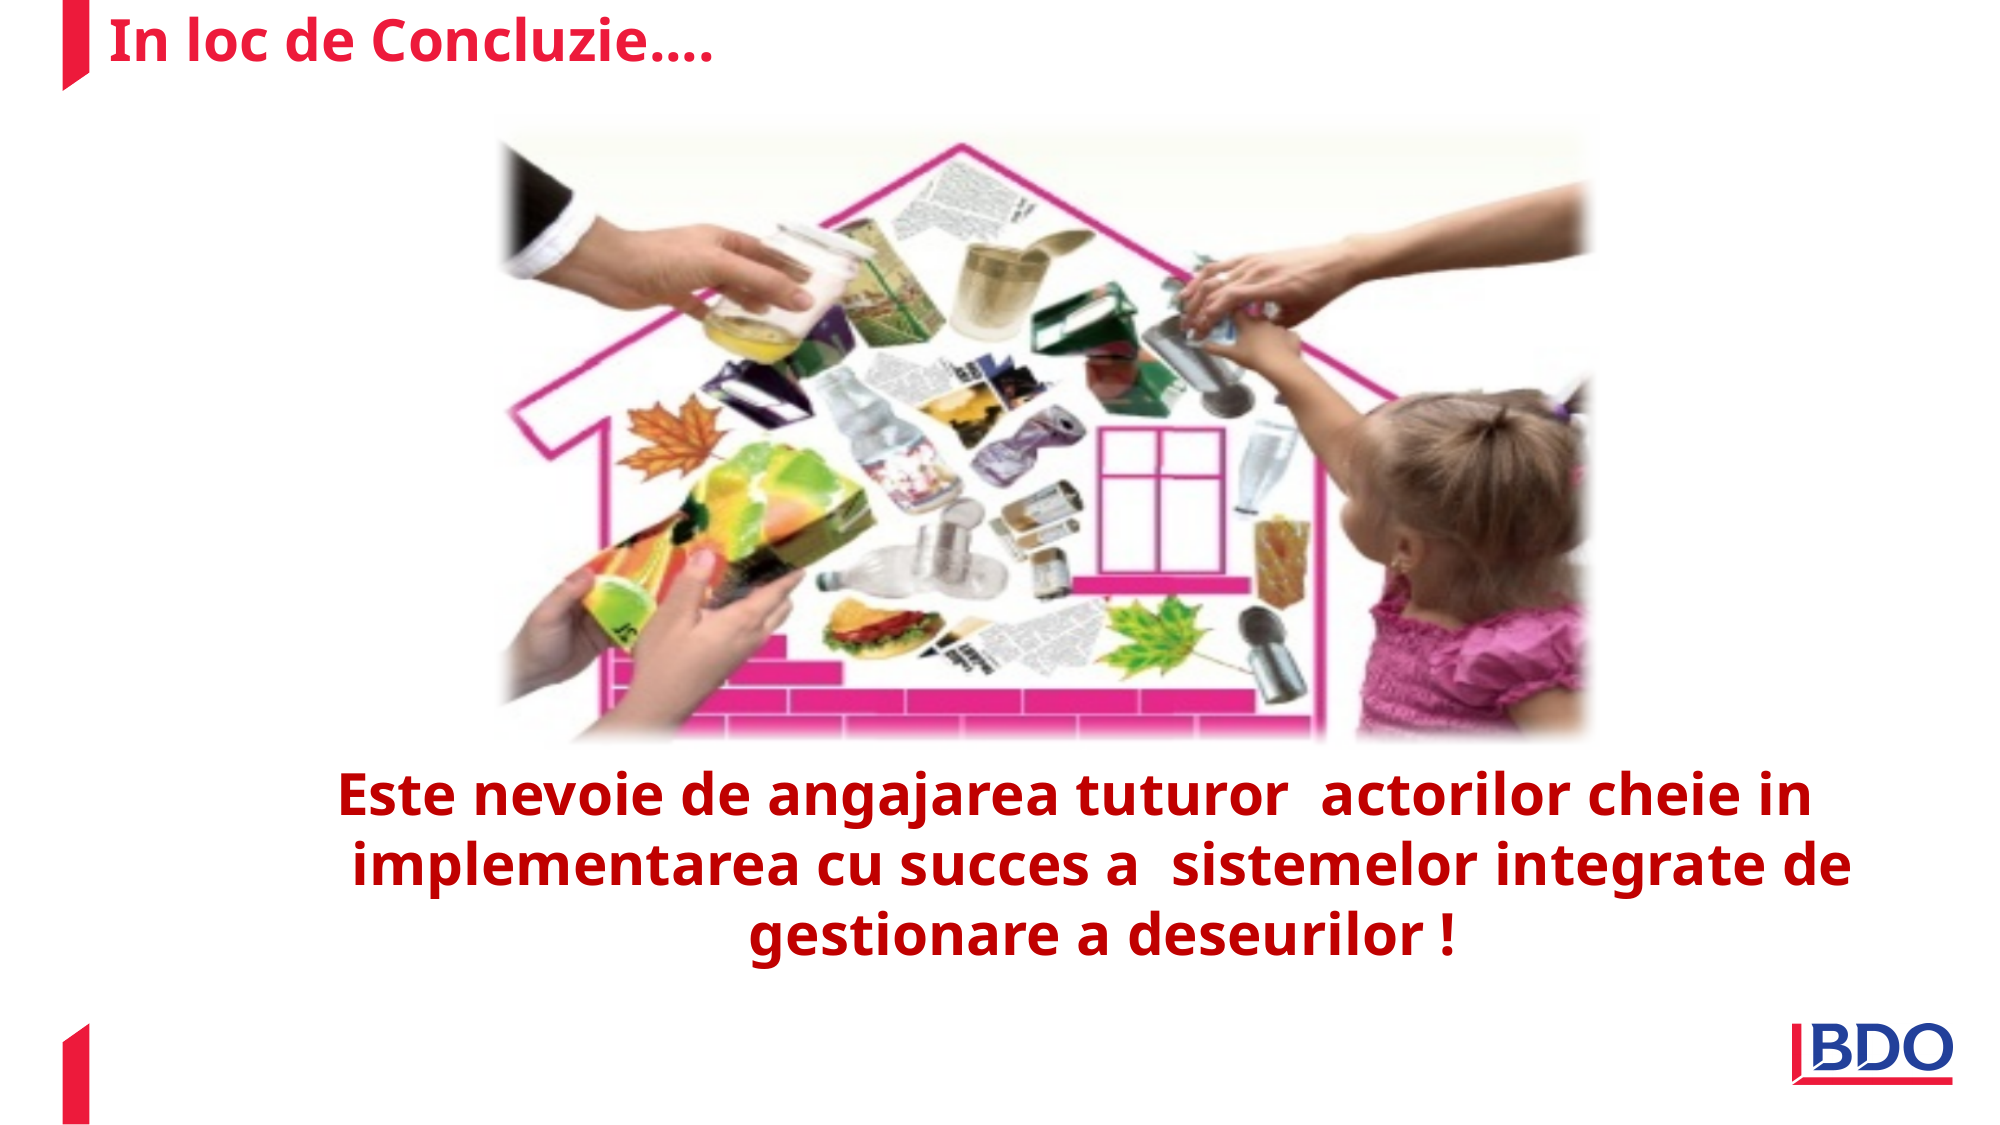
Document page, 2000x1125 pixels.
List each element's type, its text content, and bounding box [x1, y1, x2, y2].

title In loc de Concluzie.... [109, 0, 1893, 94]
picture [1792, 1023, 1953, 1085]
picture [494, 114, 1600, 751]
text_box Este nevoie de angajarea tuturor actorilor cheie in implementarea cu succes a sistemelor integrate de gestionare a deseurilor ! [216, 750, 1933, 975]
